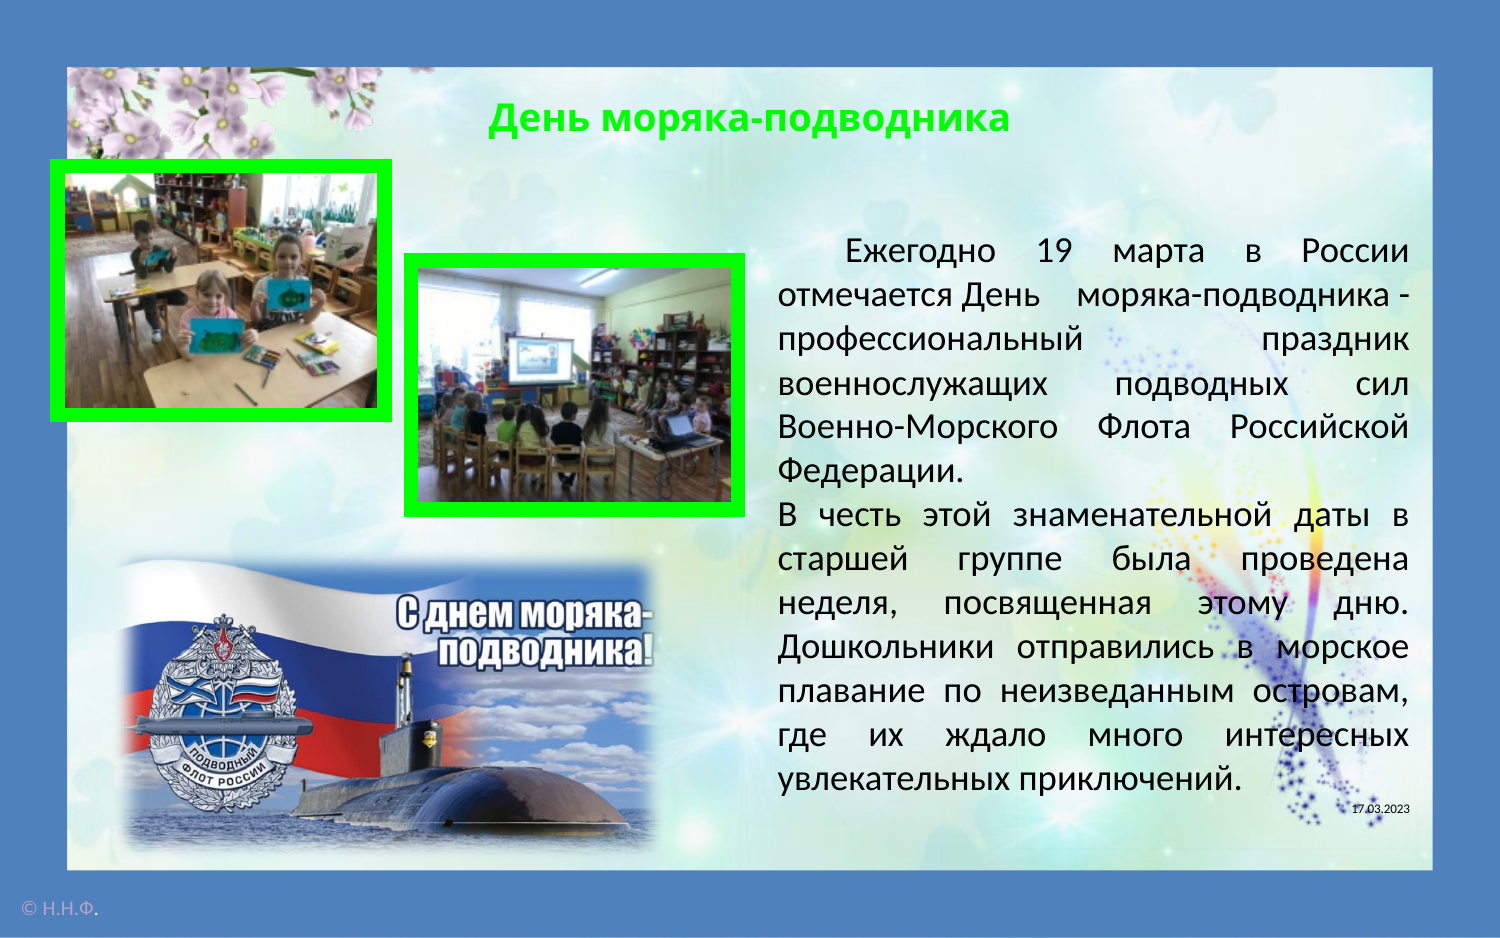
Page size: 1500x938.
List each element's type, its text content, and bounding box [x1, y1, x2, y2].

picture [111, 546, 667, 860]
title День моряка-подводника [75, 37, 1425, 194]
picture [68, 68, 75, 159]
picture [392, 194, 468, 418]
picture [1016, 294, 1500, 850]
list Ежегодно 19 марта в России отмечается День моряка-подводника - профессиональный праздник военнослужащих подводных сил Военно-Морского Флота Российской Федерации. В честь этой знаменательной даты в старшей группе была проведена неделя, посвященная этому дню. Дошкольники отправились в морское плавание по неизведанным островам, где их ждало много интересных увлекательных приключений. 17.03.2023 [762, 218, 1425, 838]
picture [64, 173, 378, 409]
picture [418, 267, 732, 503]
